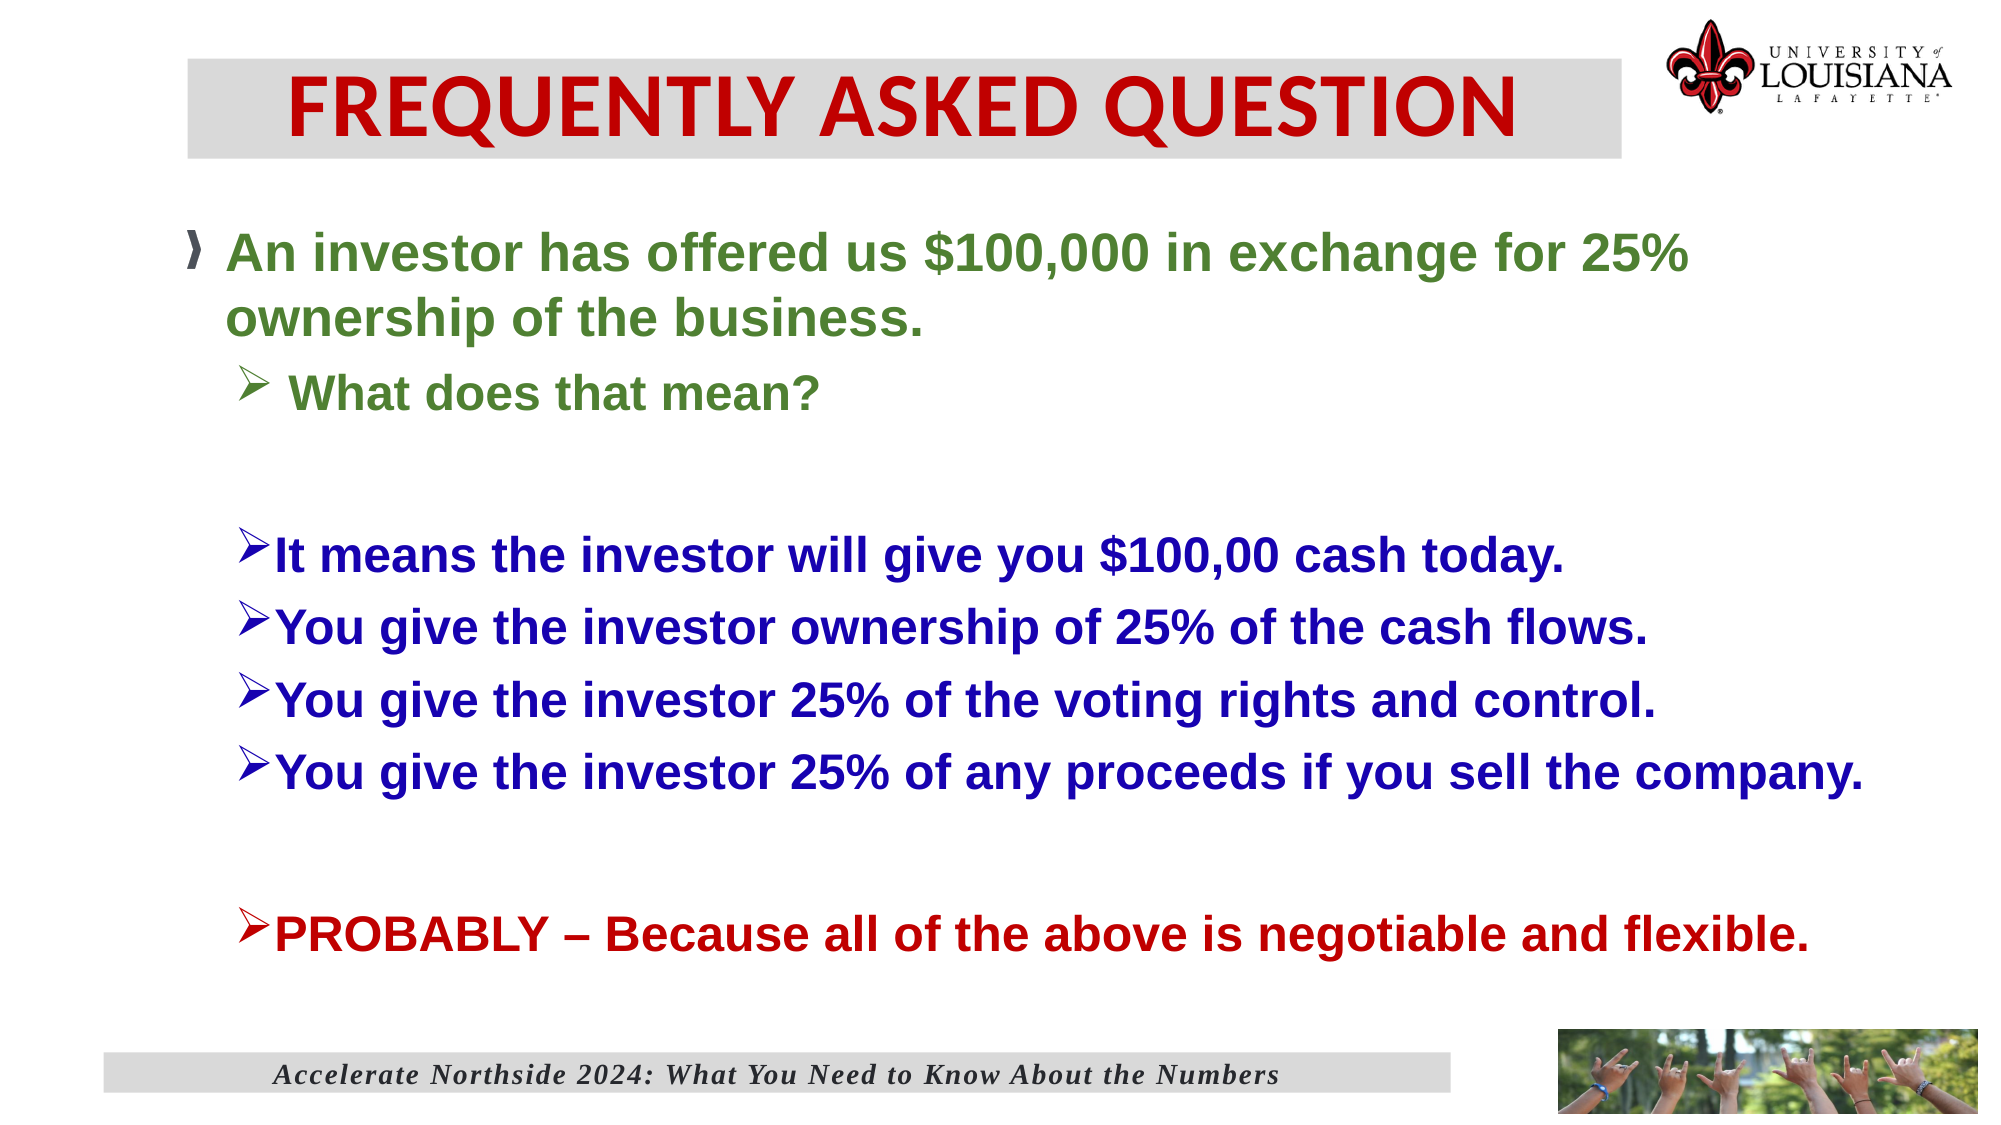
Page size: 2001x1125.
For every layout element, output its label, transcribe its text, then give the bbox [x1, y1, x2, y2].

picture [187, 230, 201, 269]
list An investor has offered us $100,000 in exchange for 25% ownership of the business. What does that mean? It means the investor will give you $100,00 cash today. You give the investor ownership of 25% of the cash flows. You give the investor 25% of the voting rights and control. You give the investor 25% of any proceeds if you sell the company. PROBABLY – Because all of the above is negotiable and flexible. [187, 217, 1872, 981]
text_box Accelerate Northside 2024: What You Need to Know About the Numbers [103, 1052, 1451, 1093]
title FREQUENTLY ASKED QUESTION [187, 58, 1622, 159]
picture [1558, 1029, 1978, 1114]
picture [1653, 8, 1978, 121]
